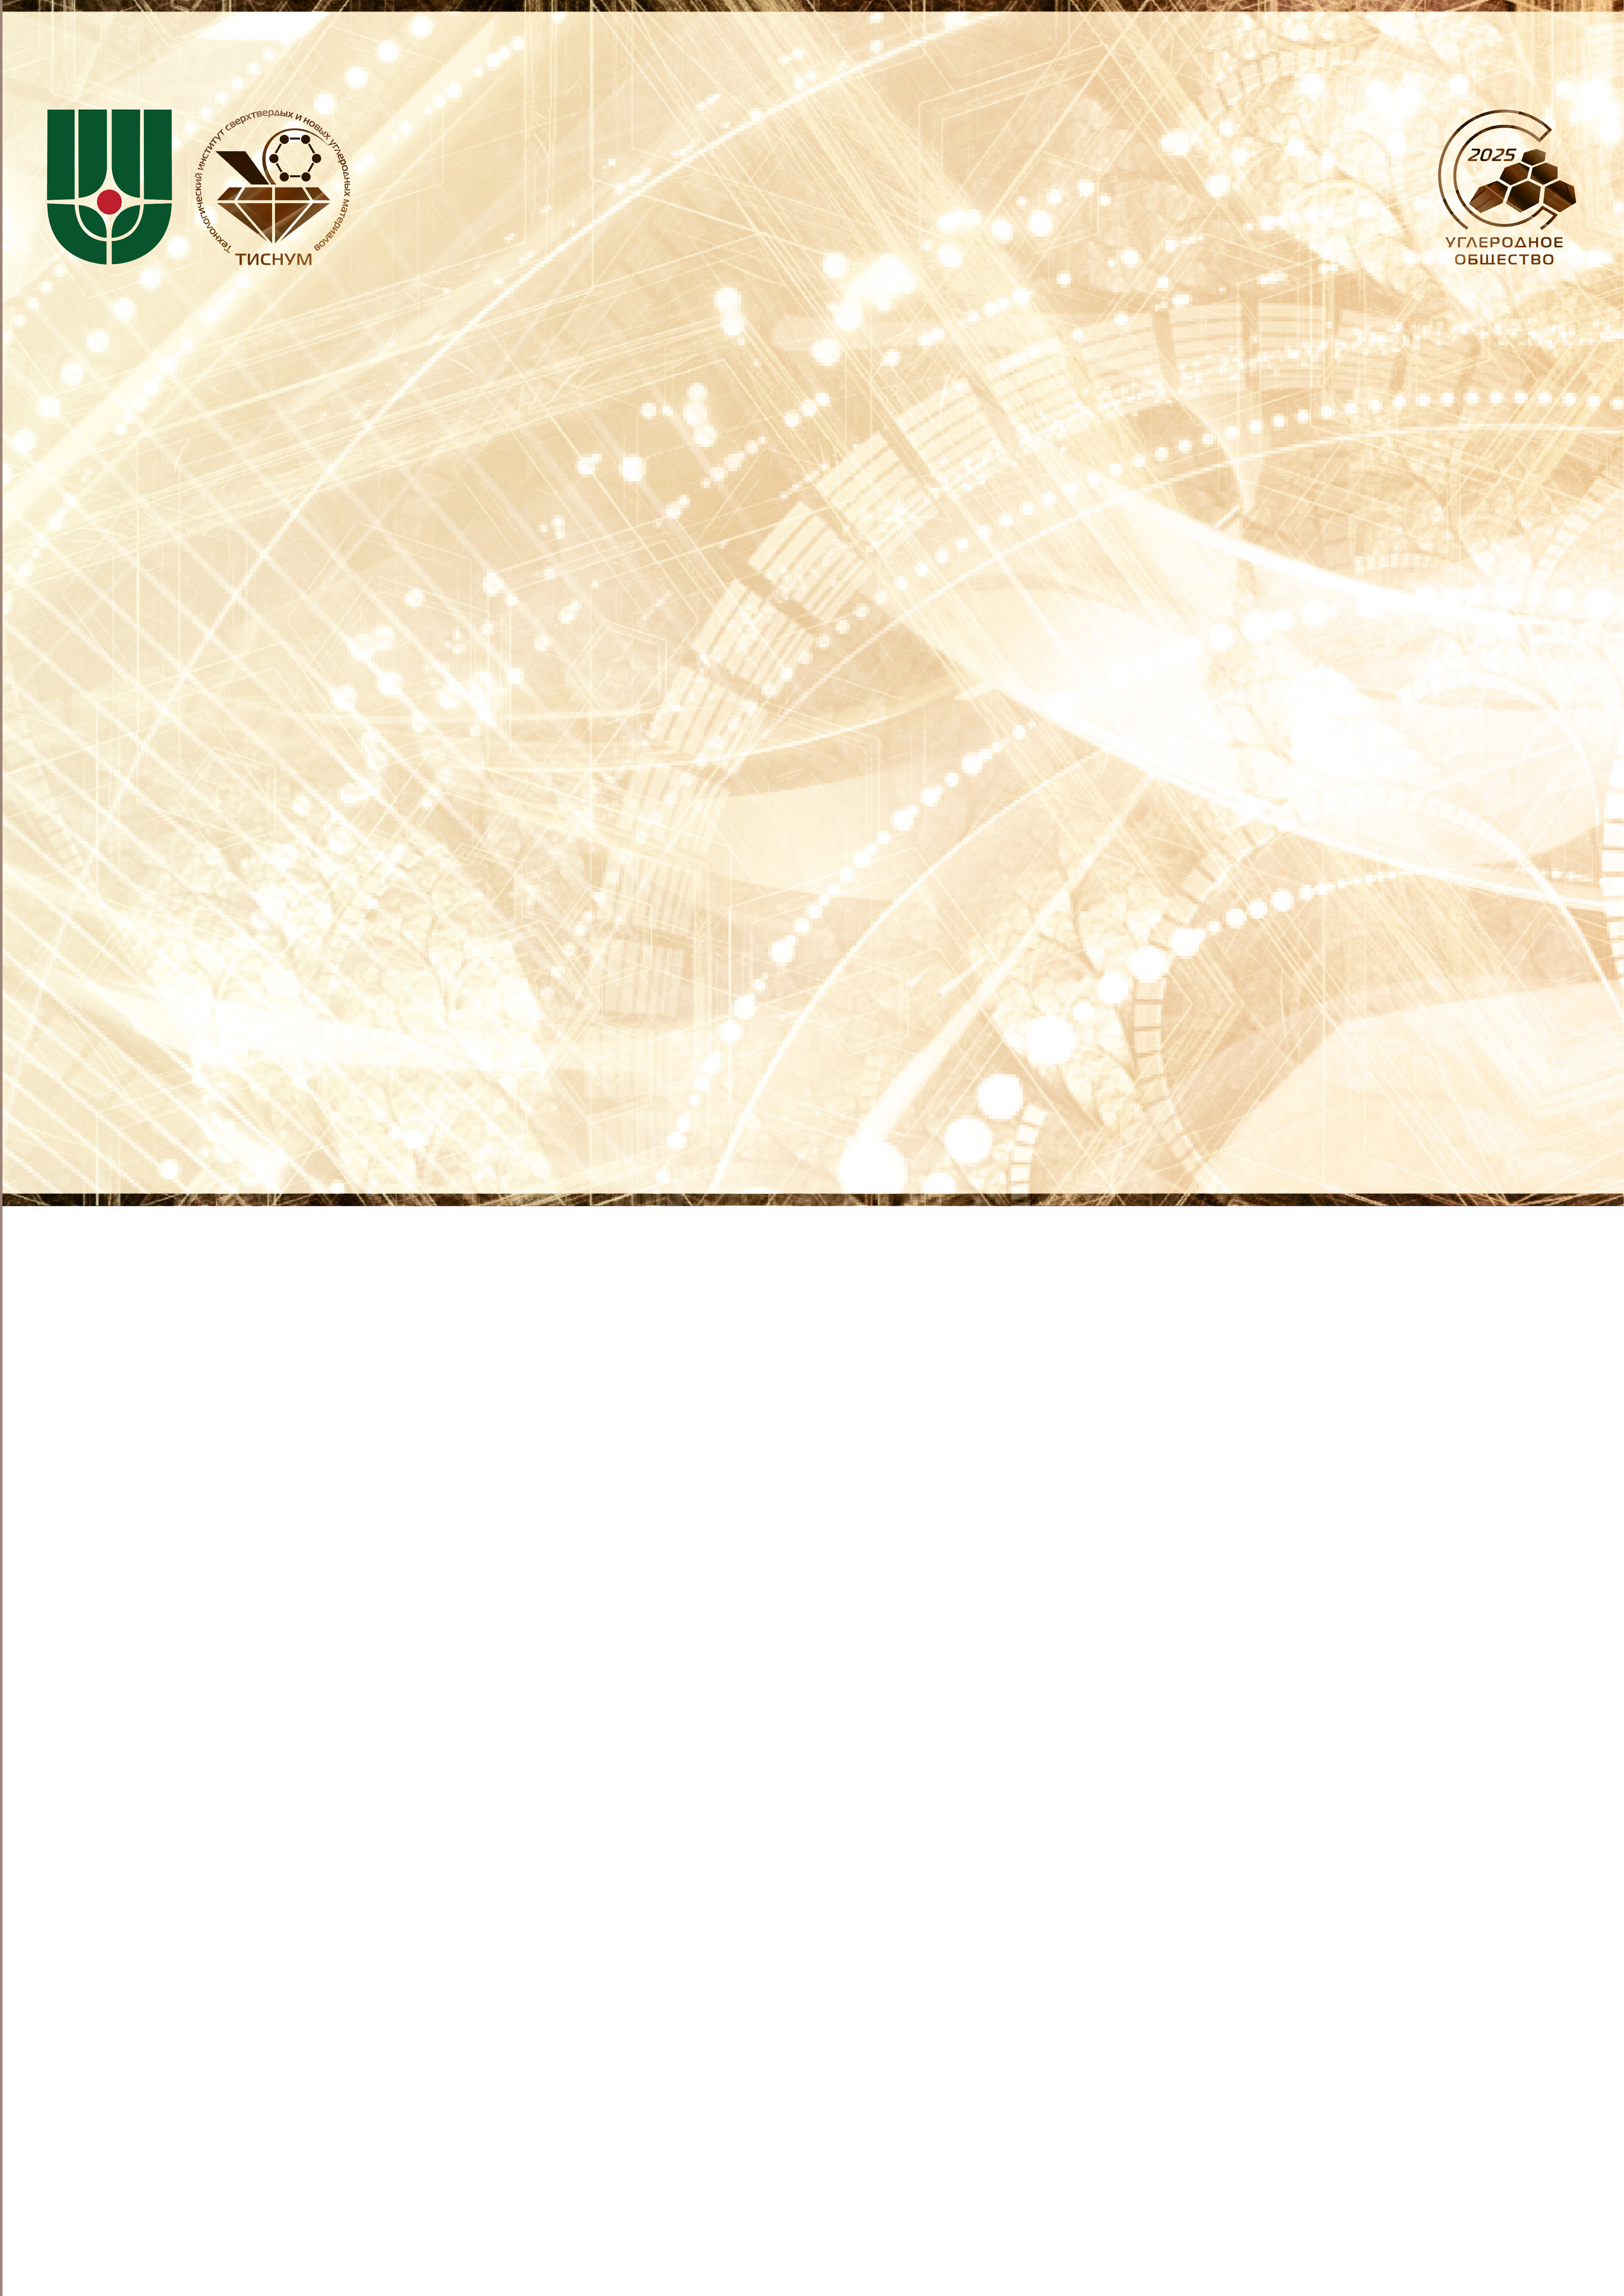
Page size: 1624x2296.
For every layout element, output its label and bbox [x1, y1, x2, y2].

picture [194, 110, 350, 265]
picture [47, 110, 172, 264]
picture [1437, 110, 1577, 264]
